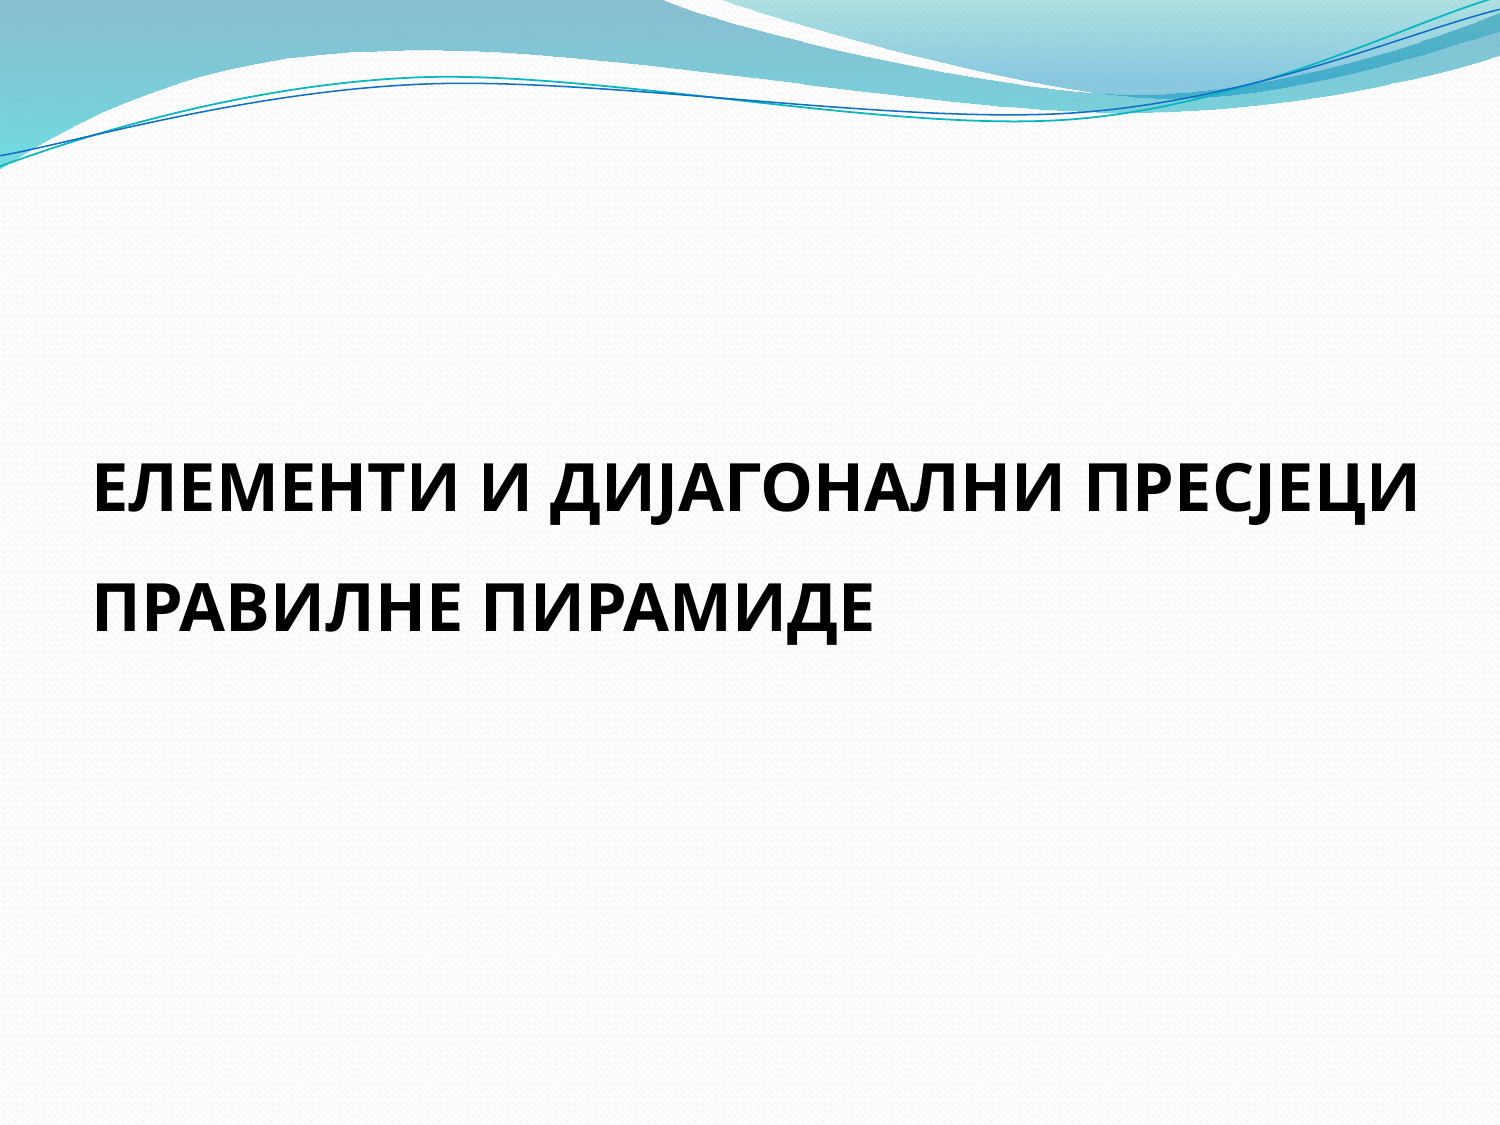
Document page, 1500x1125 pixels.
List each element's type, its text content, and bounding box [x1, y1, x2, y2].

text_box ЕЛЕМЕНТИ И ДИЈАГОНАЛНИ ПРЕСЈЕЦИ ПРАВИЛНЕ ПИРАМИДЕ [76, 397, 1447, 504]
